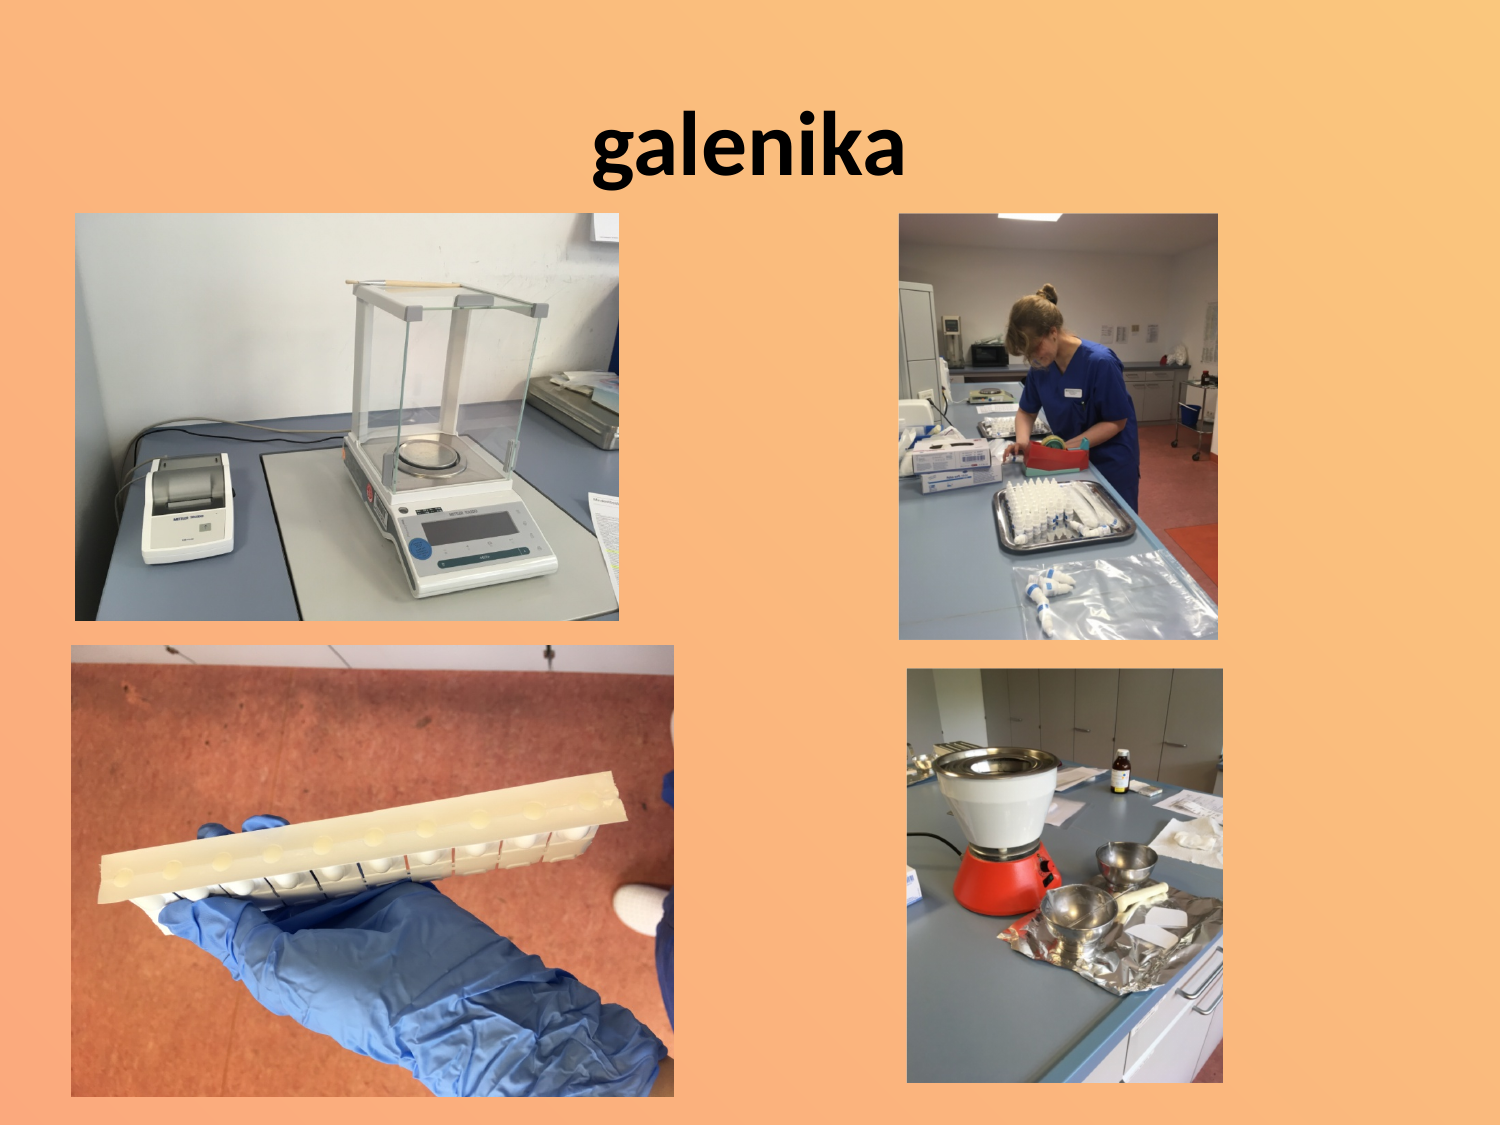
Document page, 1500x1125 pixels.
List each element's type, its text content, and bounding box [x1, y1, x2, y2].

picture [71, 644, 675, 1098]
title galenika [75, 45, 1425, 233]
picture [74, 212, 619, 621]
picture [899, 587, 1218, 639]
picture [857, 669, 1272, 1083]
picture [899, 214, 1218, 266]
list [845, 266, 1272, 587]
